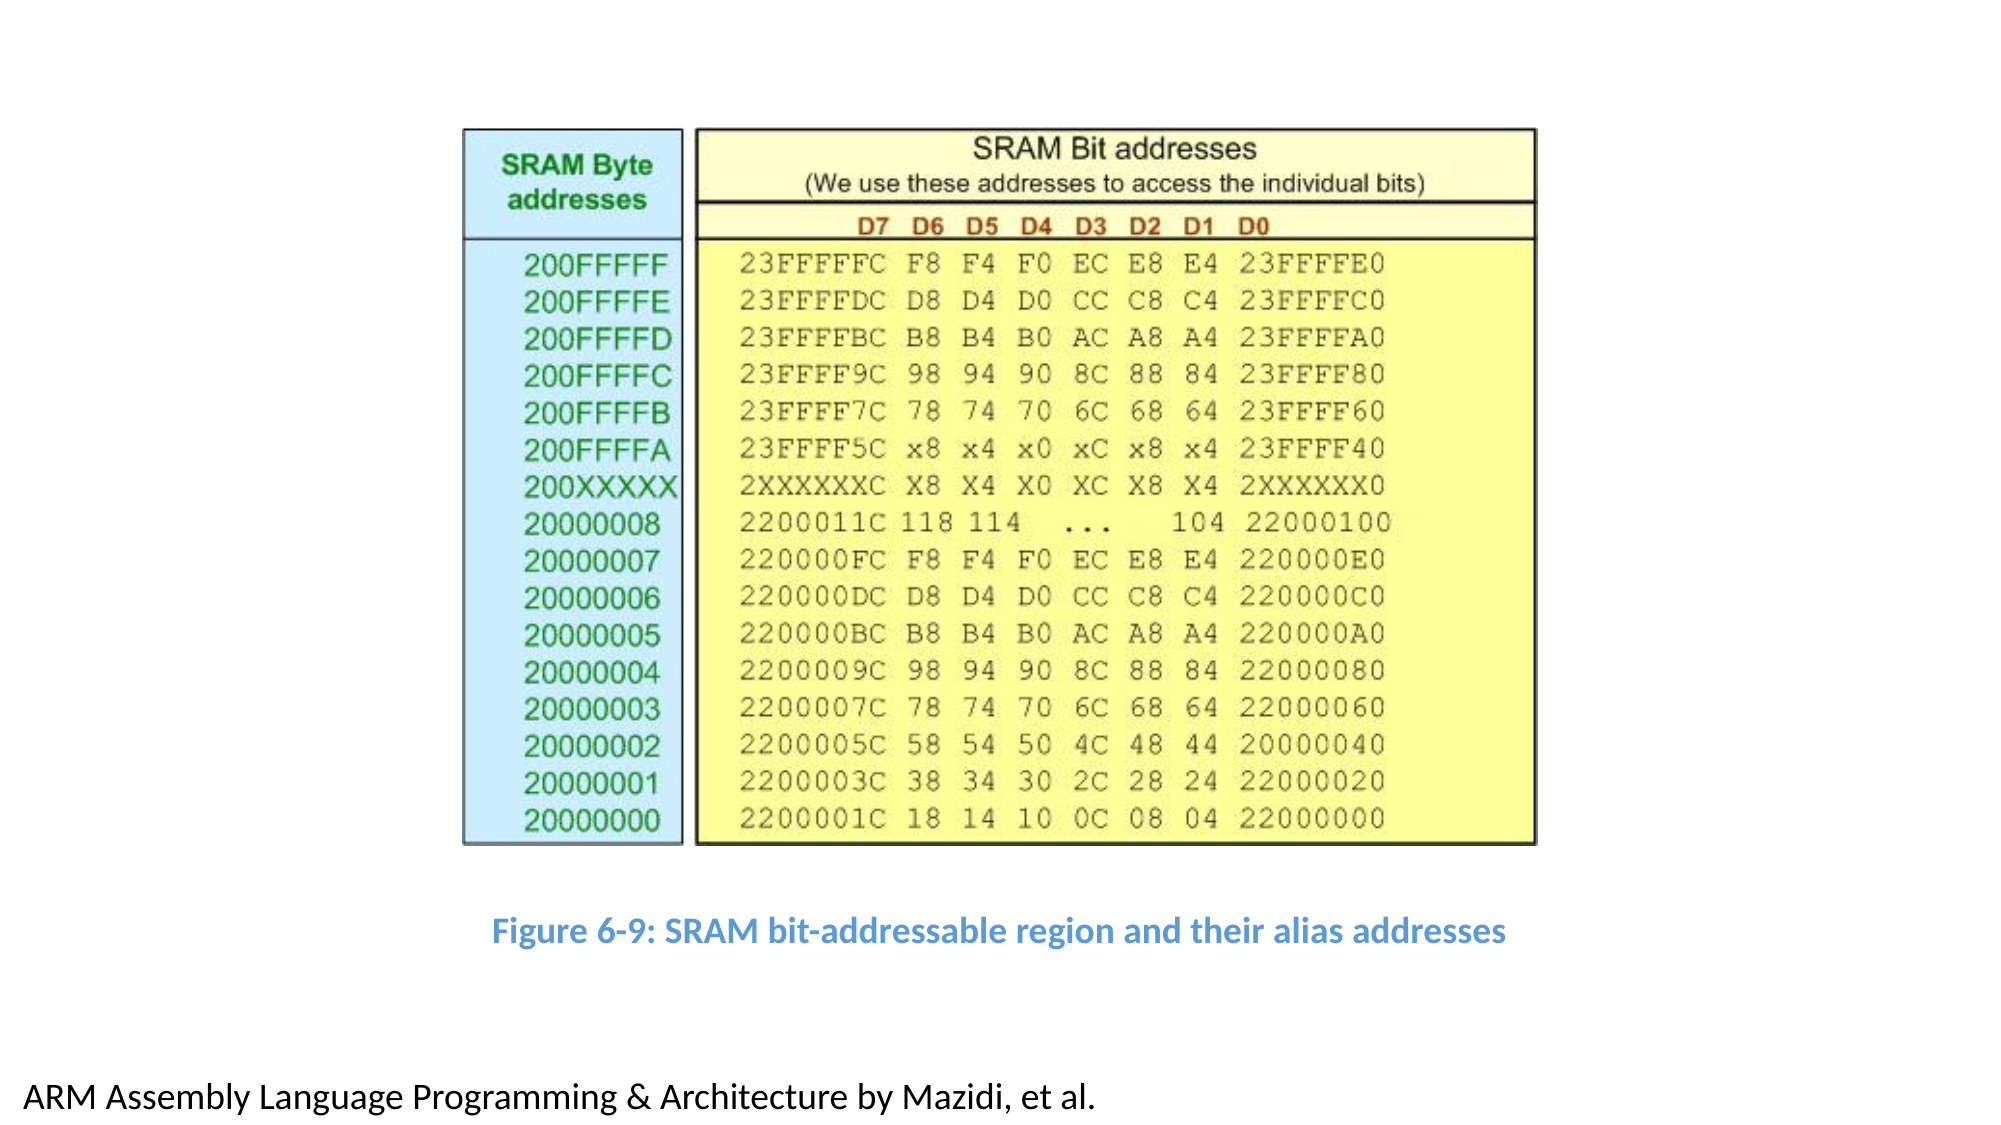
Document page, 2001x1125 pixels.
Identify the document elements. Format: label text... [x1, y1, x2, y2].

picture [462, 127, 1538, 846]
text_box Figure 6-9: SRAM bit-addressable region and their alias addresses [408, 898, 1592, 959]
text_box ARM Assembly Language Programming & Architecture by Mazidi, et al. [0, 1064, 1300, 1125]
